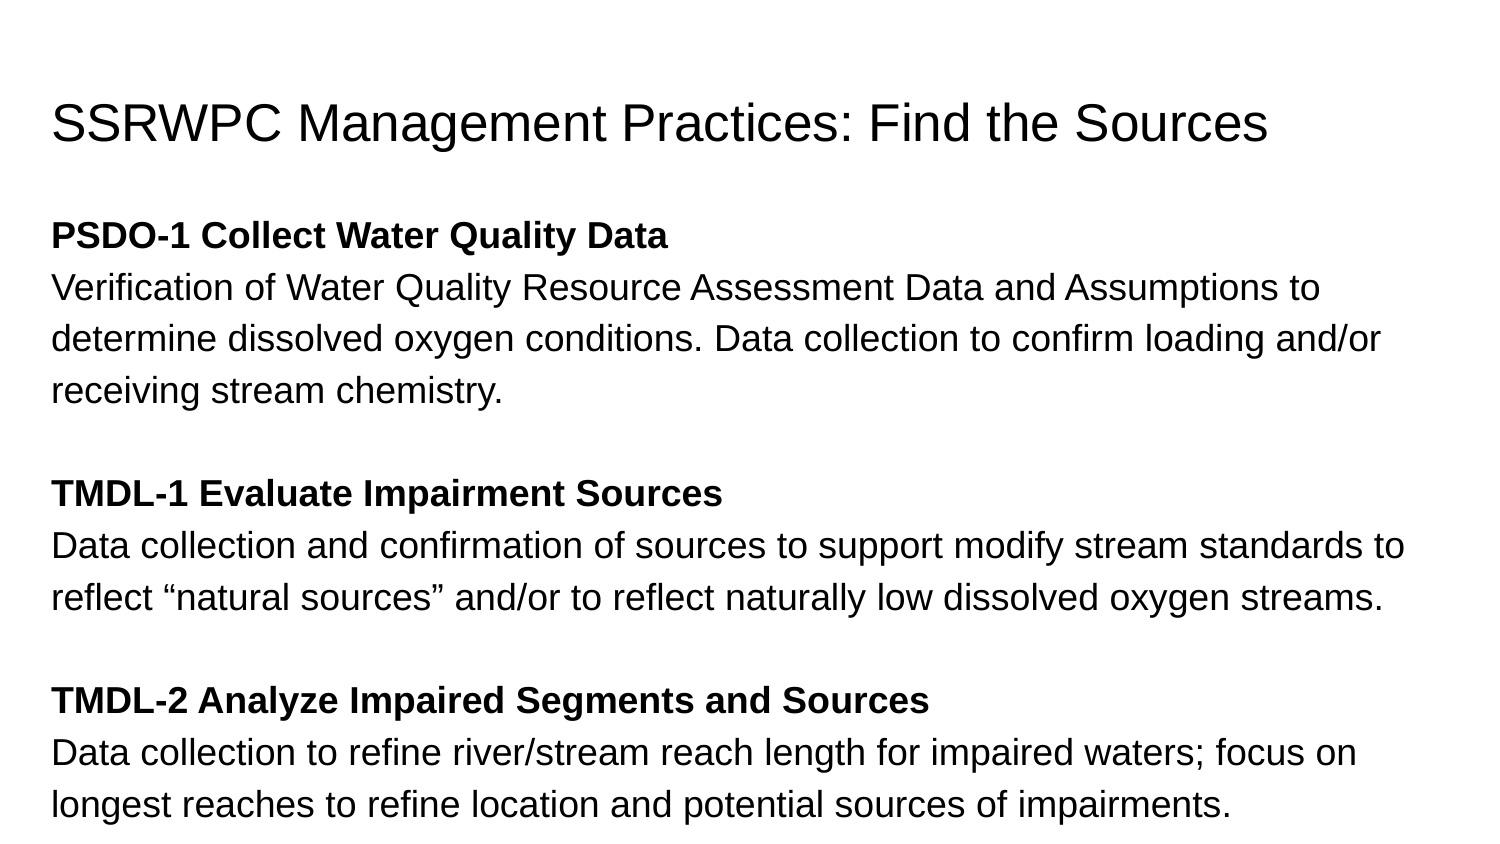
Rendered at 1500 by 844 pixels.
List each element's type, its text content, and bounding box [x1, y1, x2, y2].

list PSDO-1 Collect Water Quality Data Verification of Water Quality Resource Assessment Data and Assumptions to determine dissolved oxygen conditions. Data collection to confirm loading and/or receiving stream chemistry. TMDL-1 Evaluate Impairment Sources Data collection and confirmation of sources to support modify stream standards to reflect “natural sources” and/or to reflect naturally low dissolved oxygen streams. TMDL-2 Analyze Impaired Segments and Sources Data collection to refine river/stream reach length for impaired waters; focus on longest reaches to refine location and potential sources of impairments. [51, 189, 1449, 750]
title SSRWPC Management Practices: Find the Sources [51, 72, 1449, 167]
